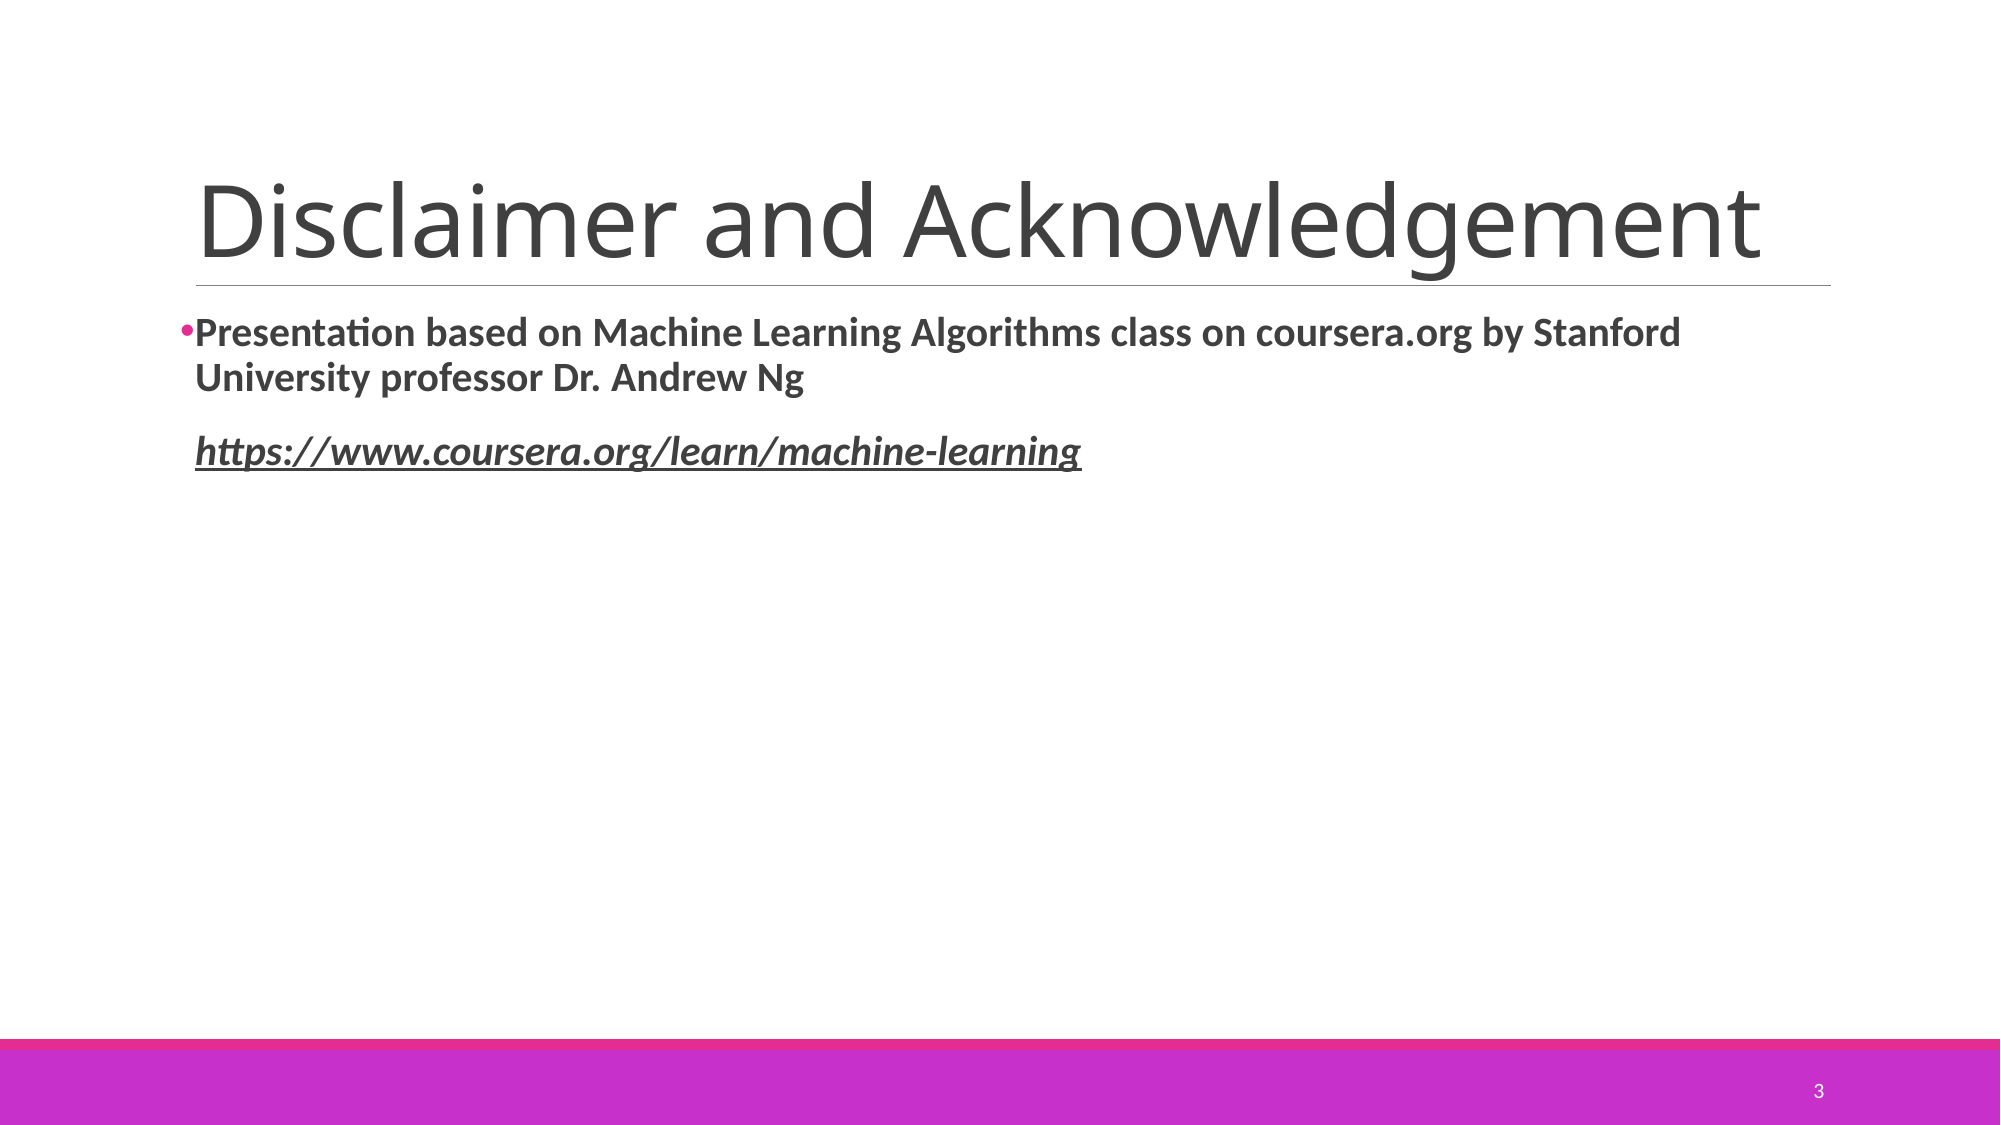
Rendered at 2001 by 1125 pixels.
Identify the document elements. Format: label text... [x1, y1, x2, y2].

title Disclaimer and Acknowledgement [180, 47, 1830, 285]
slide_number 3 [1624, 1059, 1840, 1120]
list Presentation based on Machine Learning Algorithms class on coursera.org by Stanford University professor Dr. Andrew Ng https://www.coursera.org/learn/machine-learning [180, 302, 1830, 963]
